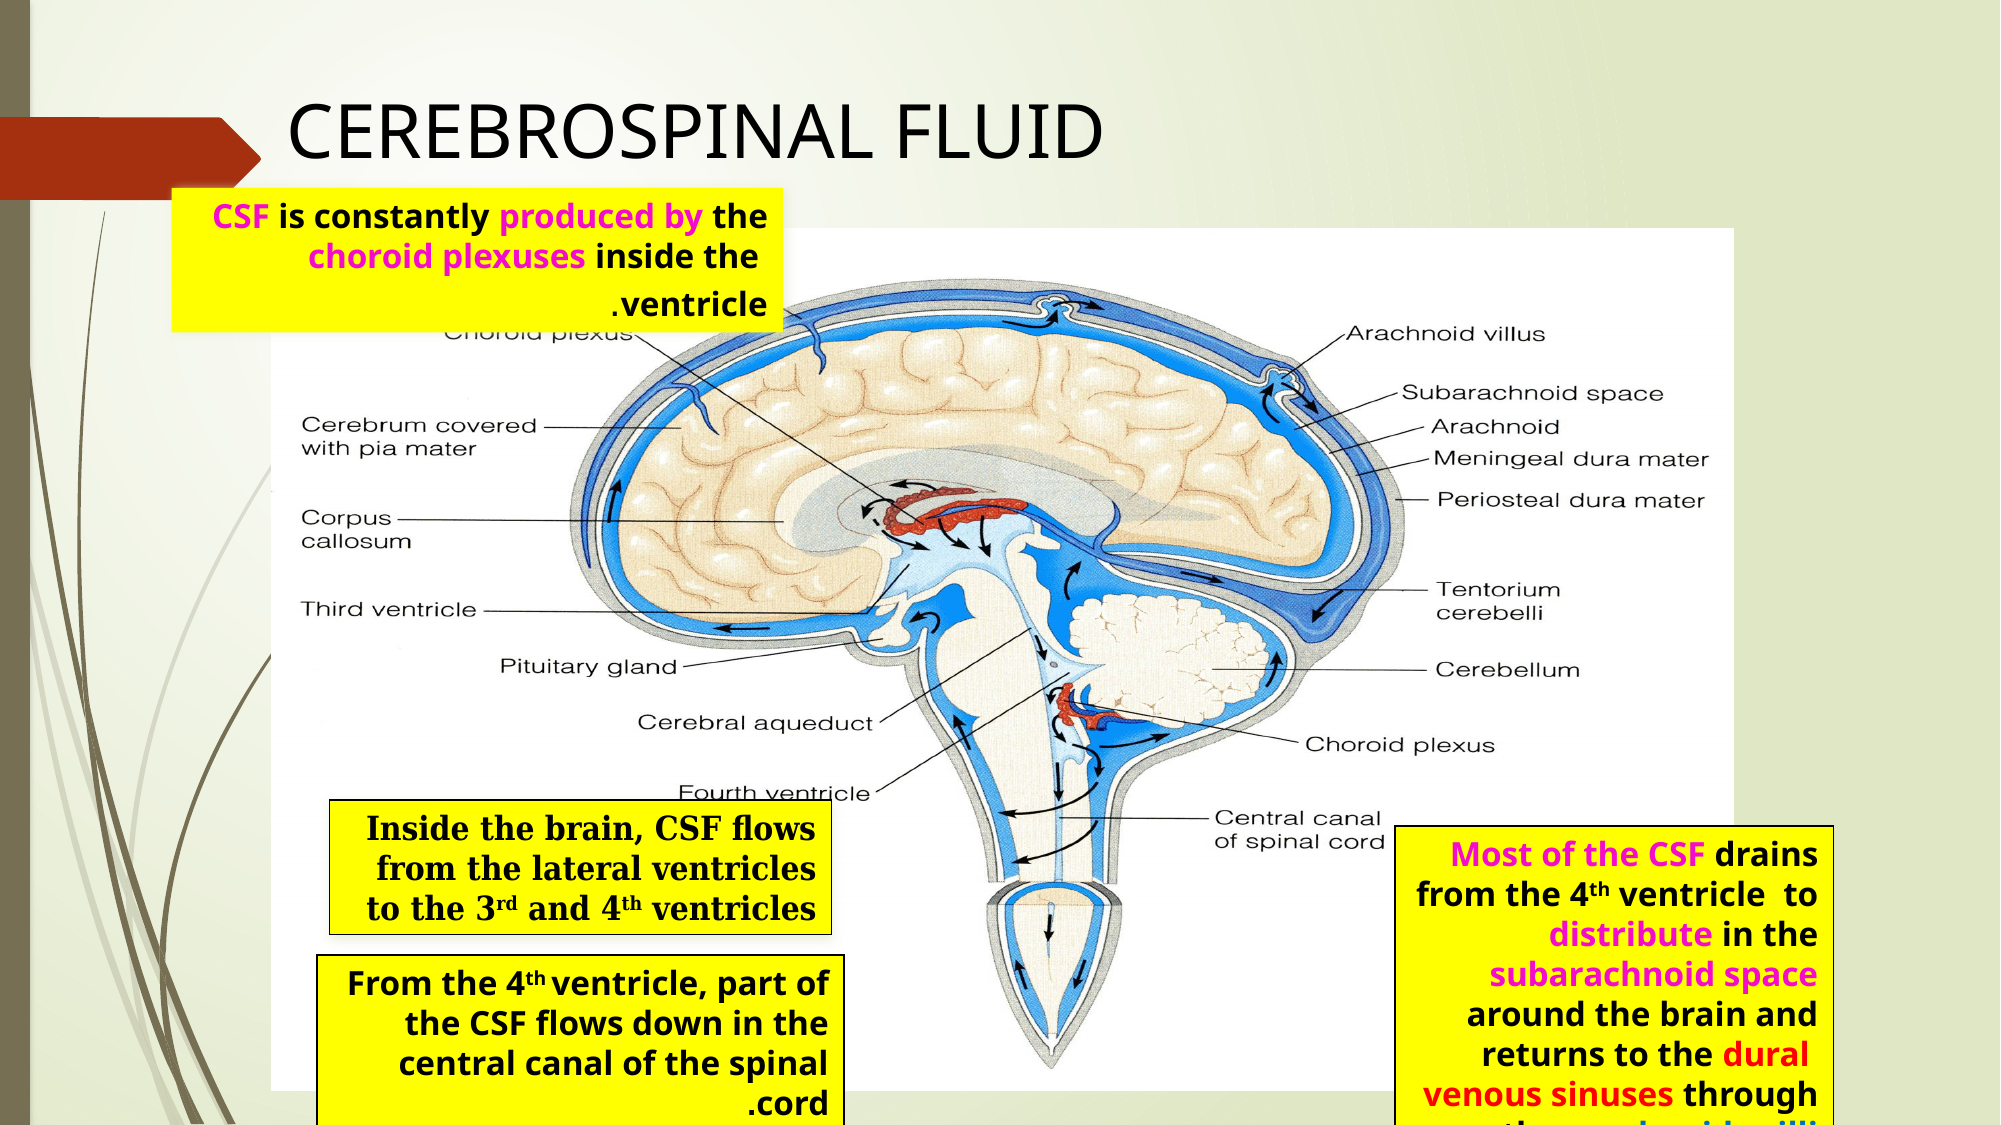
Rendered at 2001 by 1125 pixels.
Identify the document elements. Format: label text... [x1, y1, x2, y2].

text_box CSF is constantly produced by the choroid plexuses inside the ventricle. [171, 187, 783, 333]
text_box Most of the CSF drains from the 4th ventricle to distribute in the subarachnoid space around the brain and returns to the dural venous sinuses through the arachnoids villi. [1395, 826, 1834, 1125]
title CEREBROSPINAL FLUID [271, 76, 1734, 228]
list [271, 228, 1734, 1092]
text_box From the 4th ventricle, part of the CSF flows down in the central canal of the spinal cord. [317, 1100, 845, 1125]
